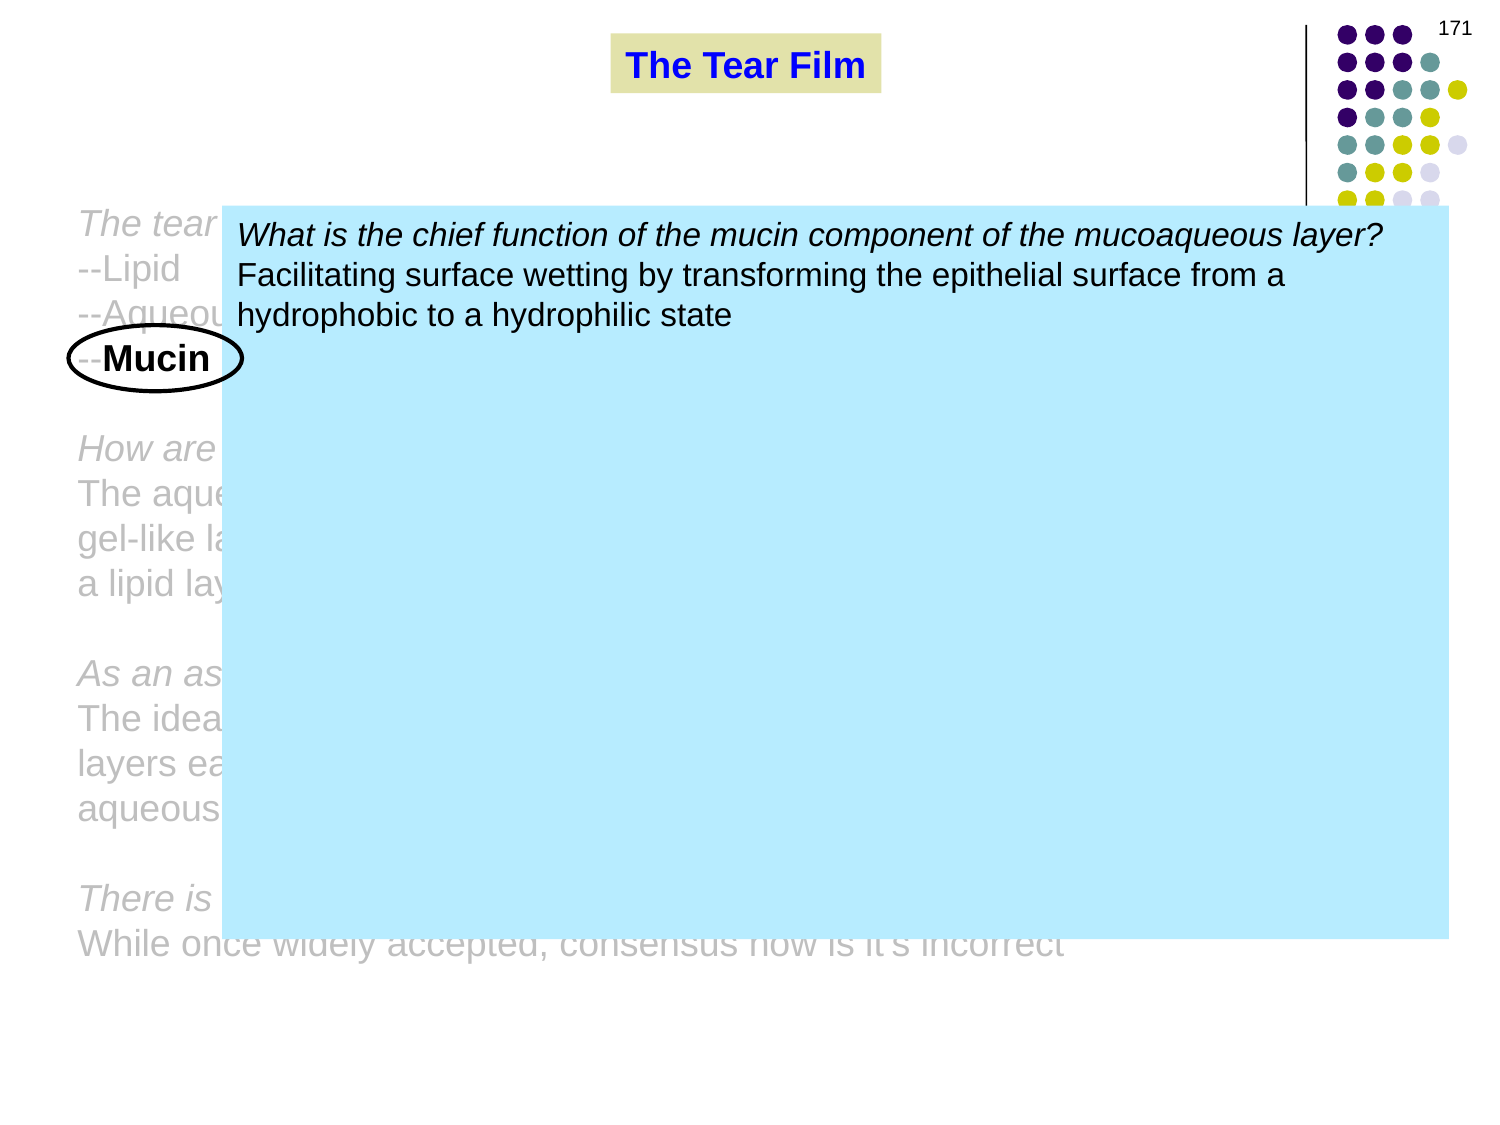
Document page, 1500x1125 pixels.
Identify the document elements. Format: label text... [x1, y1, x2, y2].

text_box What is the chief function of the mucin component of the mucoaqueous layer? Facilitating surface wetting by transforming the epithelial surface from a hydrophobic to a hydrophilic state There are two types of mucin present in the tear film and on the ocular surface— what are they? --Secreted mucins --Membrane-bound* mucins Which are found in the mucoaqueous layer/gel? Secreted Which cells are the chief producers of the secreted mucins? Goblet cells located in the conjunctival epithelium The ‘membrane bound’ mucins—to which membrane(s), ie, what cell types and locations, are they bound? The epithelia of the cornea and conj [222, 205, 1449, 940]
slide_number 171 [1137, 7, 1488, 83]
text_box The tear film is comprised of three basic components. What are they? --Lipid --Aqueous --Mucin How are the three components physically related to one another? The aqueous and mucus components are intermixed into a single, gel-like layer (the ‘ mucoaqueous phase’), which in turn is covered by a lipid layer As an aside: Briefly, what is the tripartite model of the tear film? The idea that the tear film is composed of three separate and distinct layers each comprised of one component, ie, separate mucus, aqueous, and lipid layers There is a problem with the tripartite model—what is it? While once widely accepted, consensus now is it’s incorrect [62, 191, 1269, 972]
text_box The Tear Film [610, 33, 882, 94]
text_box [66, 323, 245, 394]
